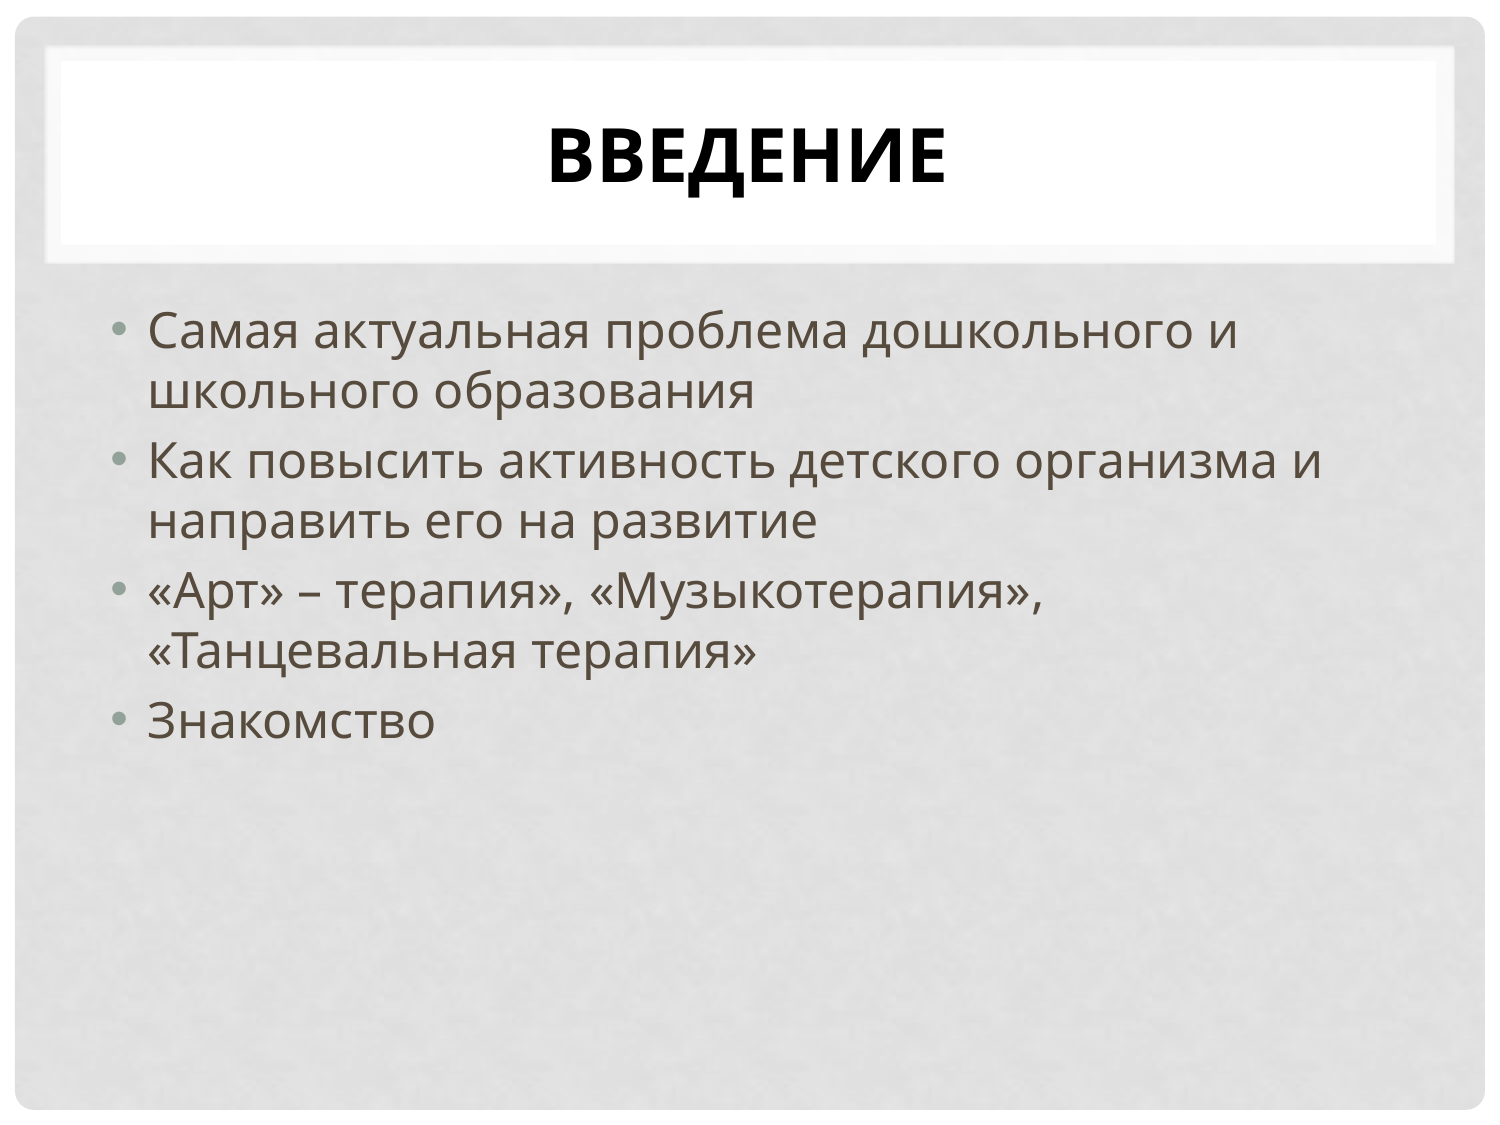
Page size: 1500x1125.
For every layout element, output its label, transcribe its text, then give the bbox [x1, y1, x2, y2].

list Самая актуальная проблема дошкольного и школьного образования Как повысить активность детского организма и направить его на развитие «Арт» – терапия», «Музыкотерапия», «Танцевальная терапия» Знакомство [76, 290, 1427, 1069]
title Введение [69, 66, 1425, 238]
